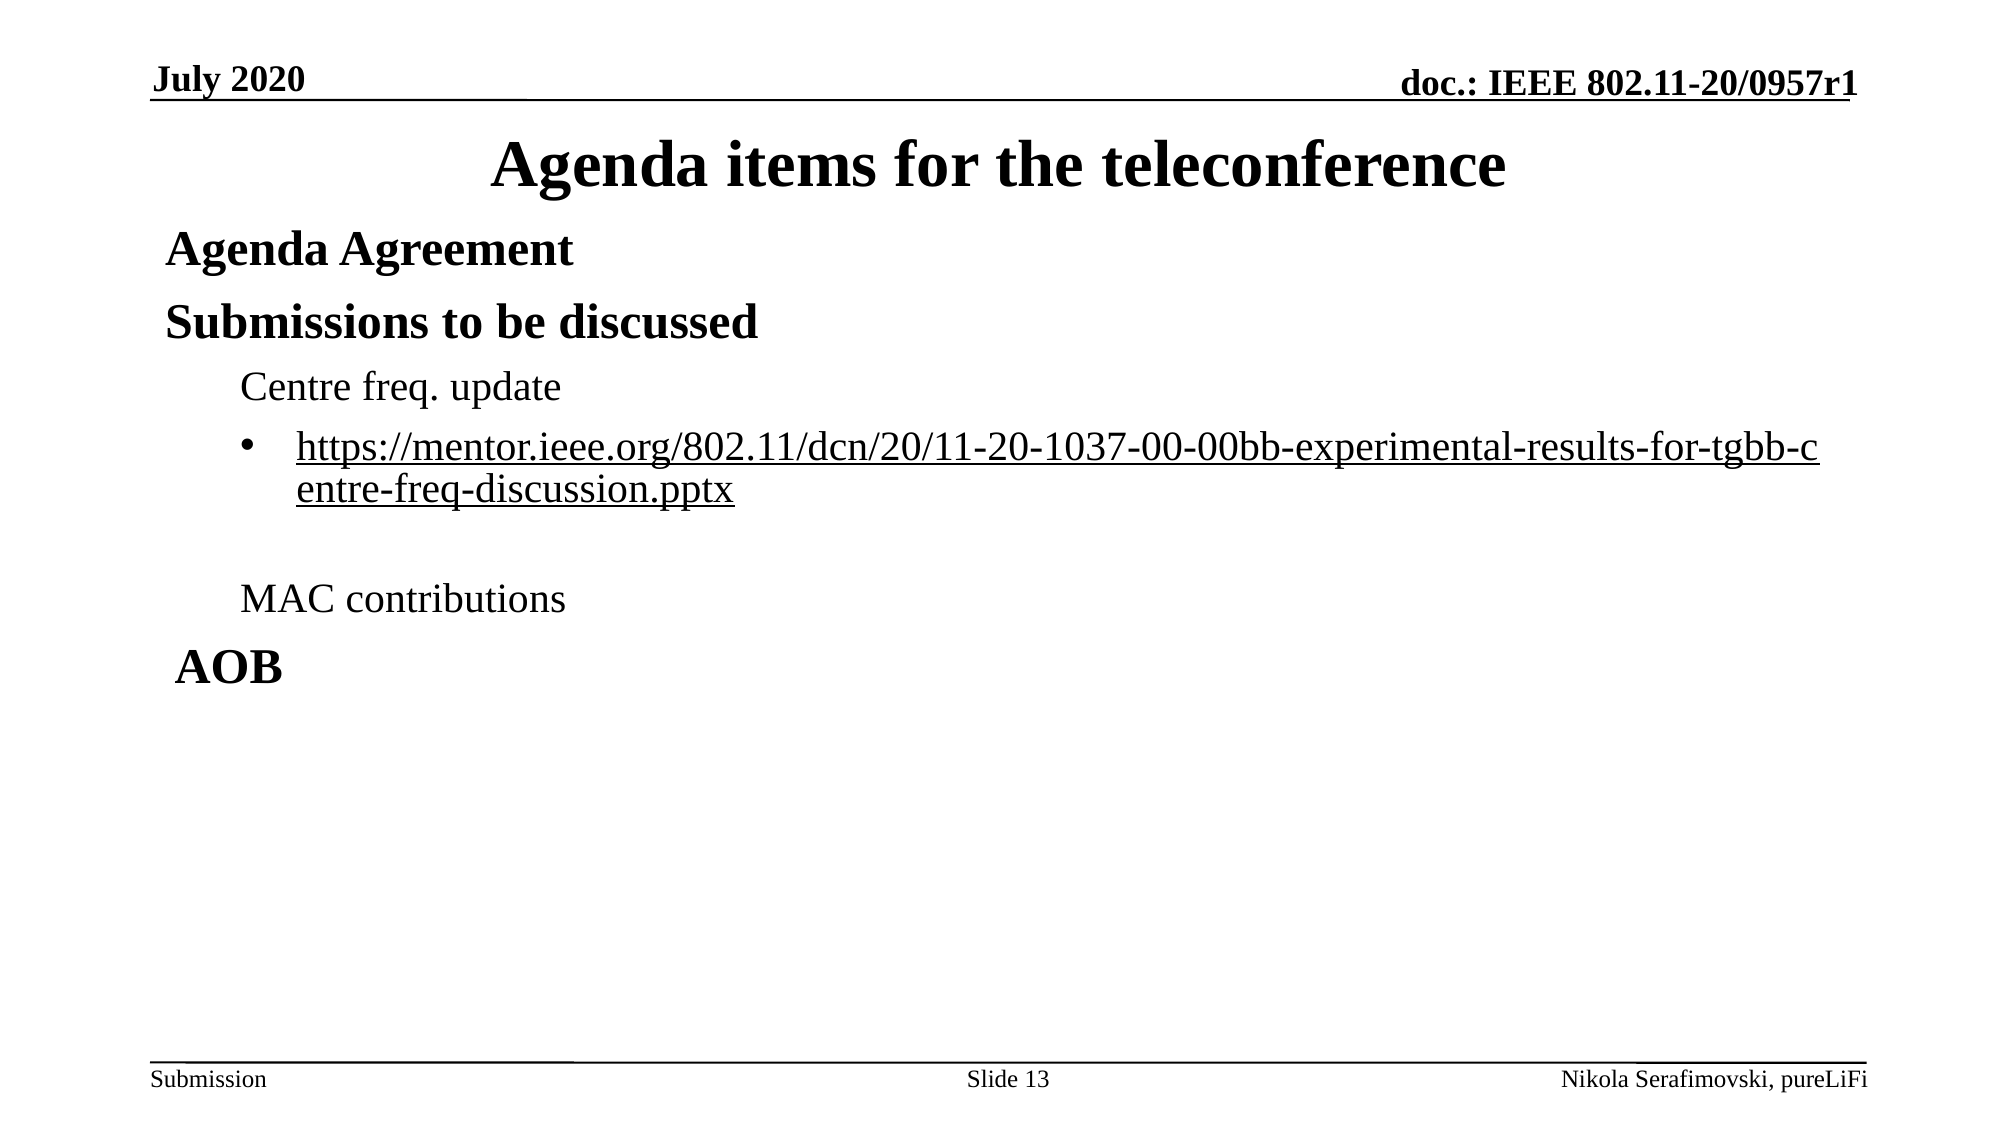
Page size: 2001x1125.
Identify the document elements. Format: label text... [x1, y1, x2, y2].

title Agenda items for the teleconference [149, 112, 1850, 207]
footer Nikola Serafimovski, pureLiFi [1171, 1061, 1869, 1093]
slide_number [152, 54, 563, 100]
slide_number Slide 13 [950, 1061, 1067, 1123]
list Agenda Agreement Submissions to be discussed Centre freq. update https://mentor.ieee.org/802.11/dcn/20/11-20-1037-00-00bb-experimental-results-for-tgbb-centre-freq-discussion.pptx MAC contributions AOB [149, 207, 1850, 883]
